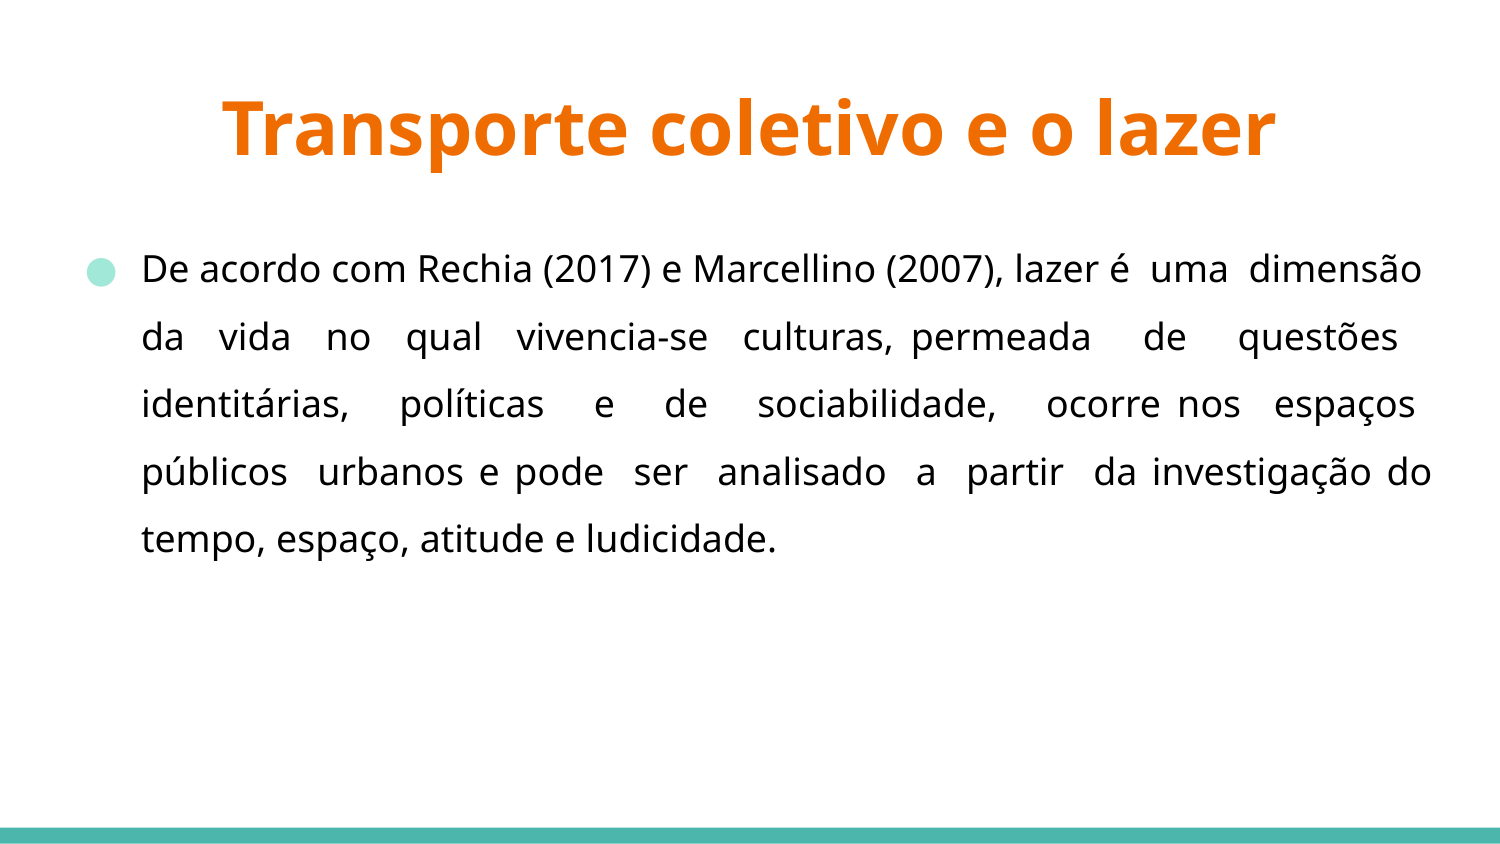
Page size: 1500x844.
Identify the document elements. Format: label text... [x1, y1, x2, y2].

text_box Transporte coletivo e o lazer [155, 65, 1345, 171]
list De acordo com Rechia (2017) e Marcellino (2007), lazer é uma dimensão da vida no qual vivencia-se culturas, permeada de questões identitárias, políticas e de sociabilidade, ocorre nos espaços públicos urbanos e pode ser analisado a partir da investigação do tempo, espaço, atitude e ludicidade. [51, 207, 1449, 750]
